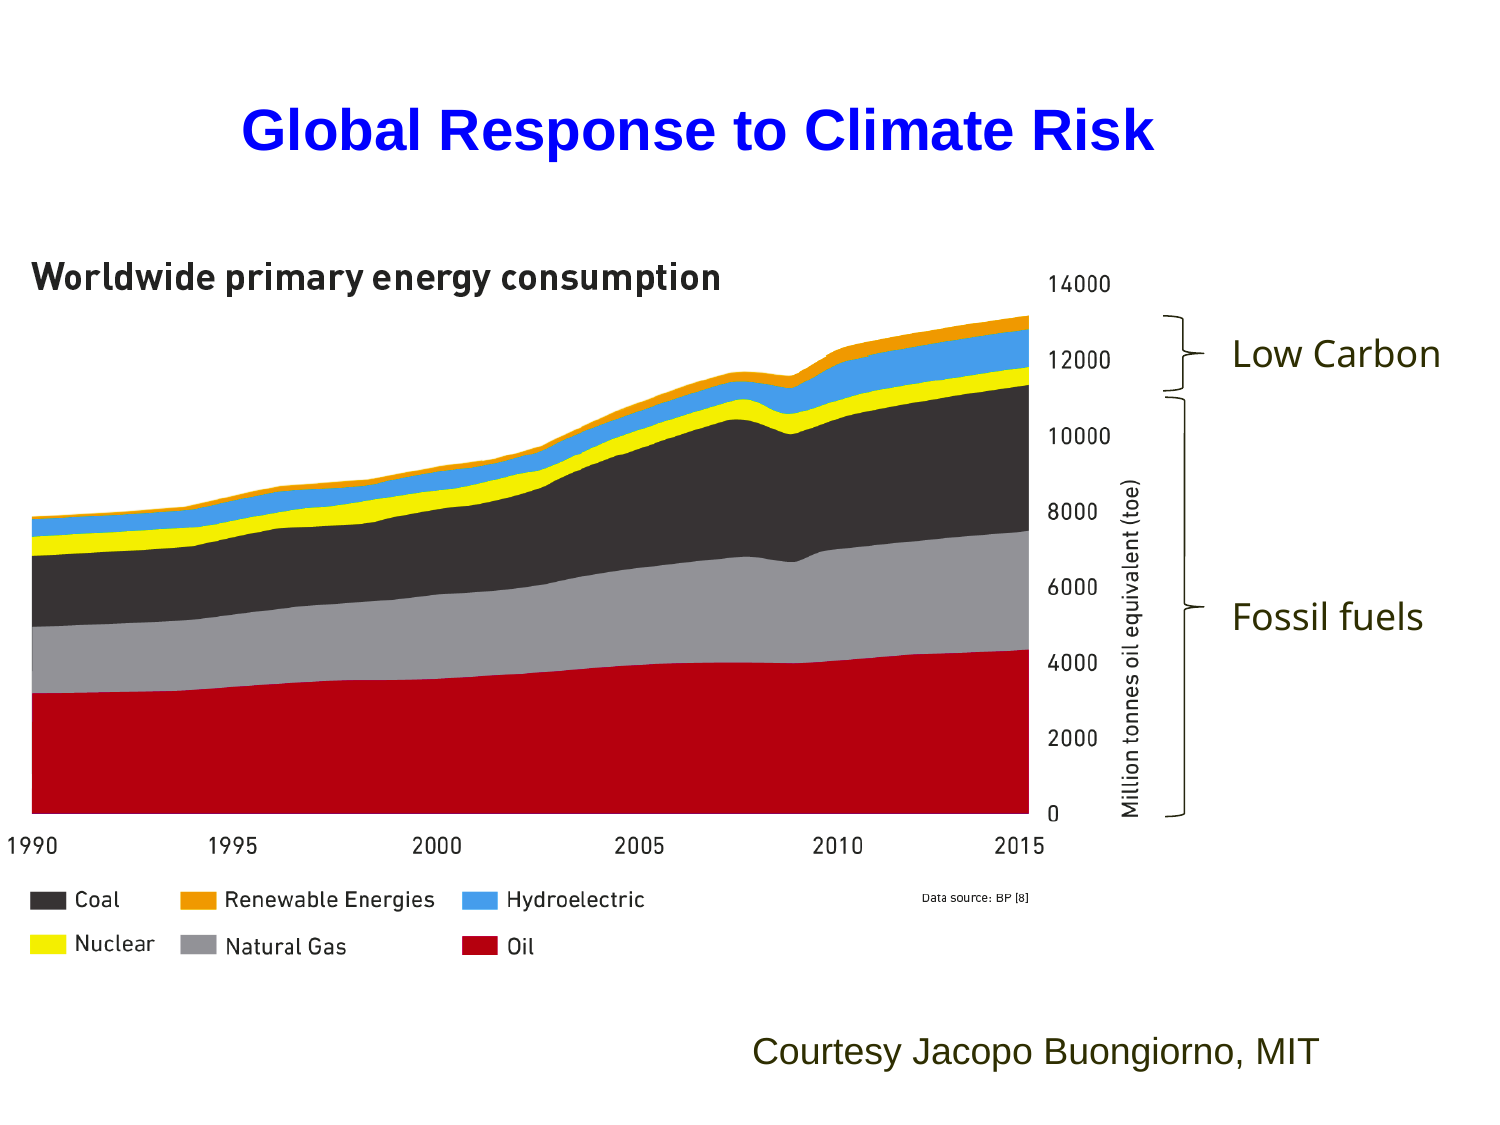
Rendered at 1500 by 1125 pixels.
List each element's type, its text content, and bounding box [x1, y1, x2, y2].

text_box Courtesy Jacopo Buongiorno, MIT [737, 1019, 1376, 1125]
text_box Global Response to Climate Risk [48, 33, 1349, 221]
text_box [0, 234, 1488, 968]
